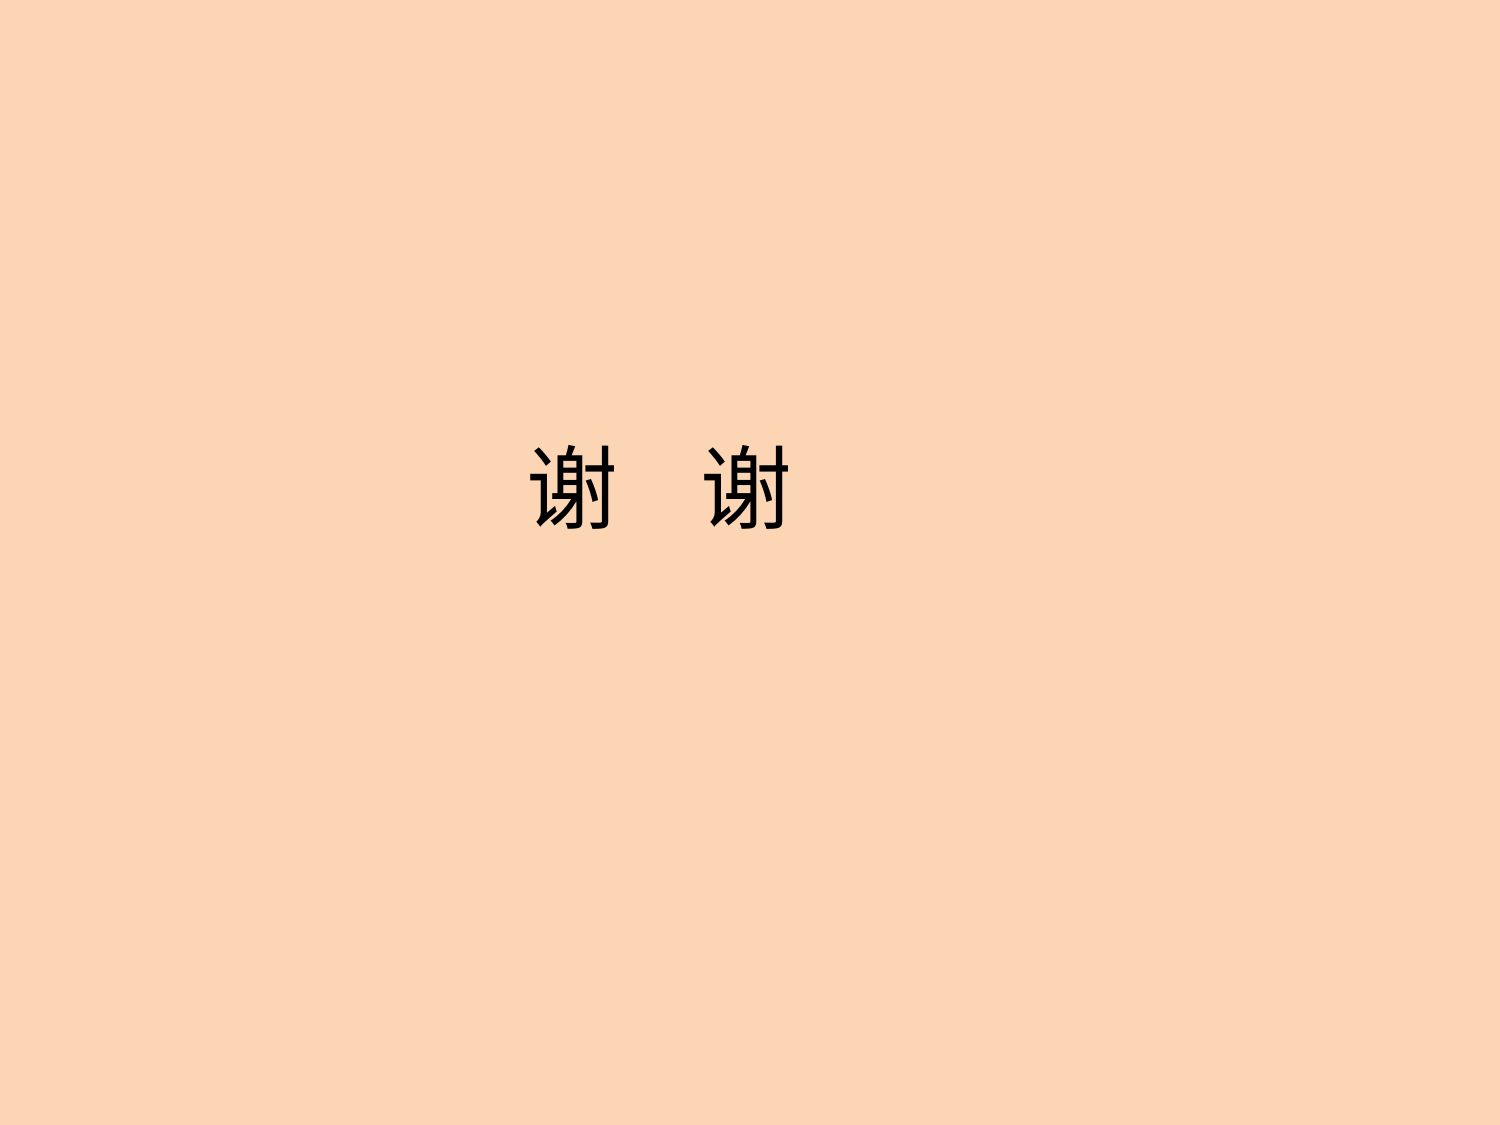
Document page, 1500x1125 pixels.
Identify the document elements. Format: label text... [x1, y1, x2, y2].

text_box 谢 谢 [511, 423, 950, 549]
